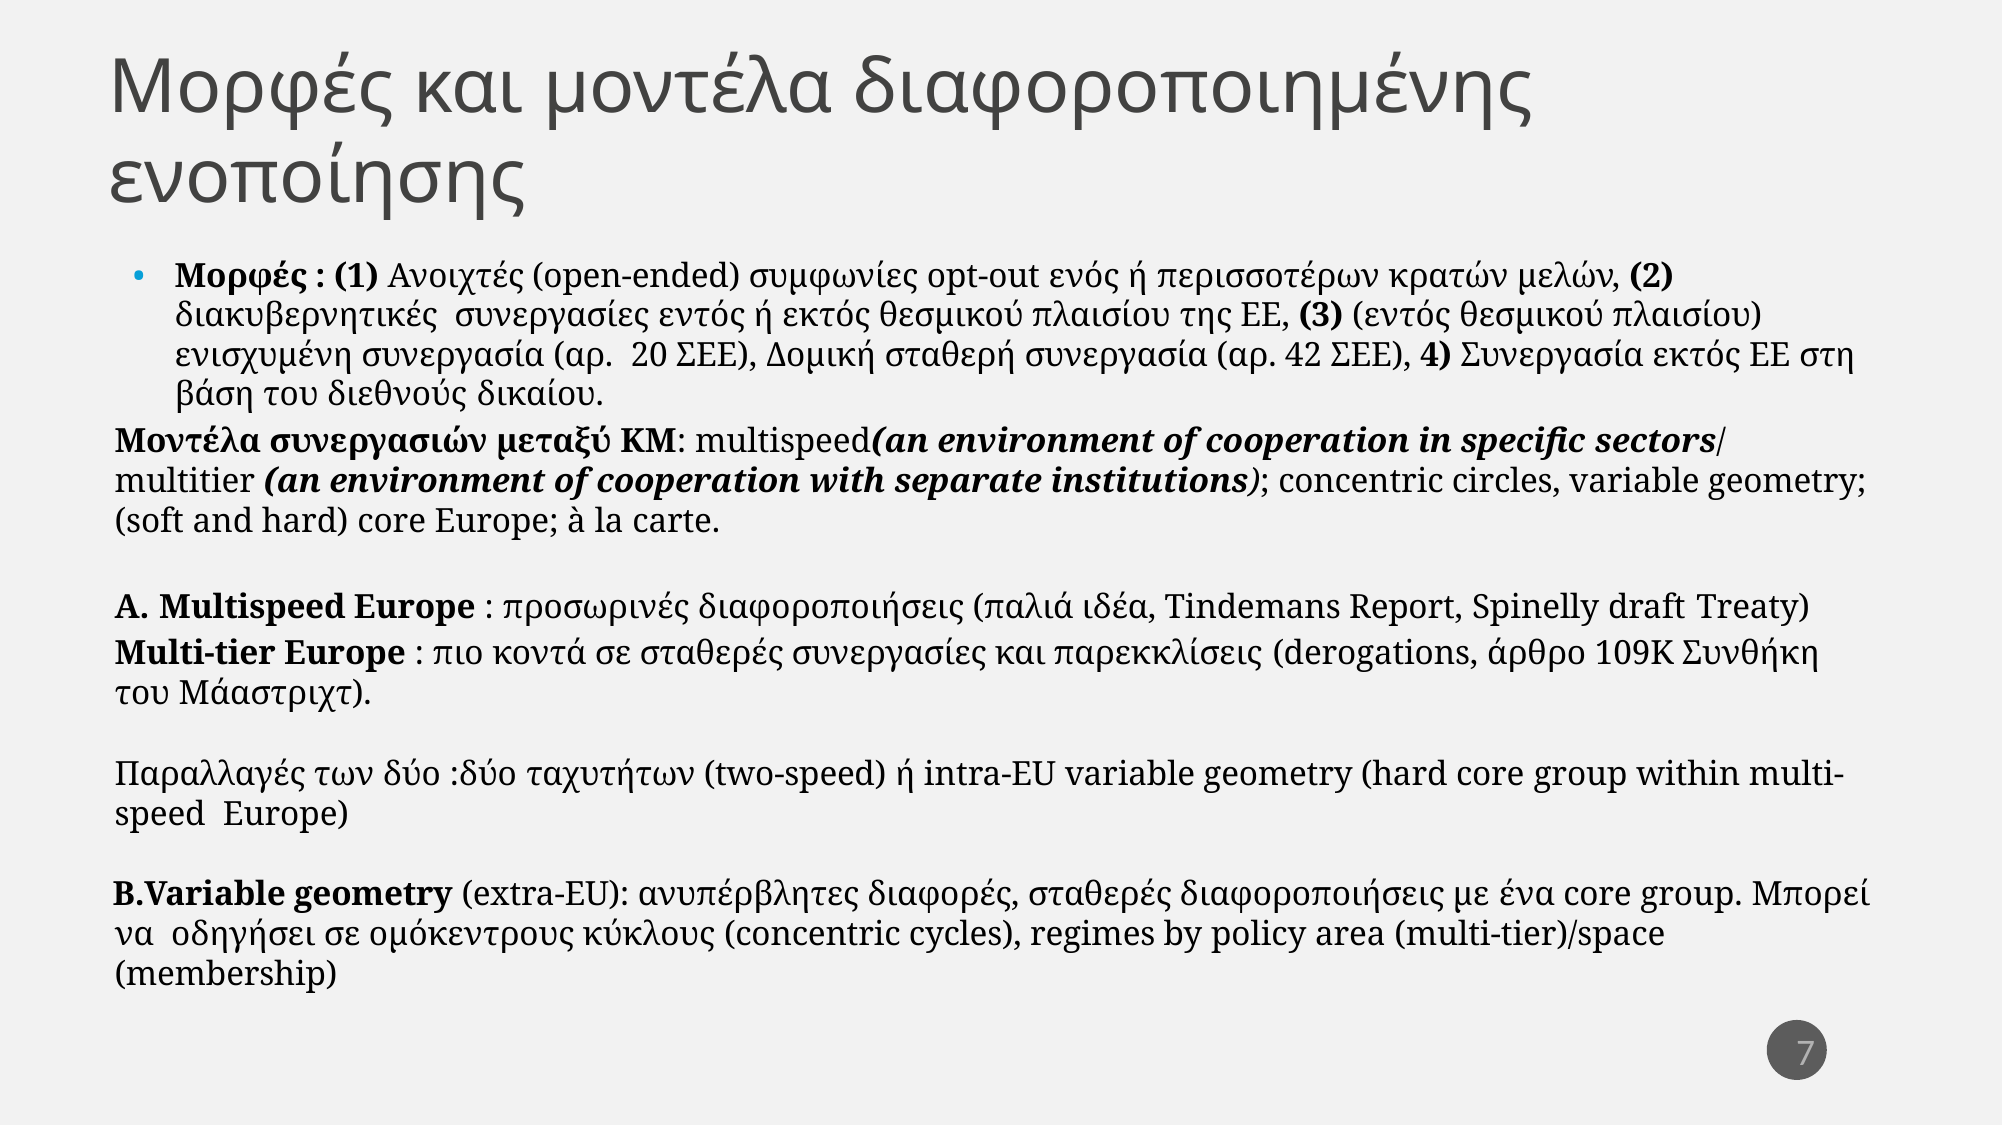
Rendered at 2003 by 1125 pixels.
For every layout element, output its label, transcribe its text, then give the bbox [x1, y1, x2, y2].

text_box Μορφές και μοντέλα διαφοροποιημένης ενοποίησης [106, 35, 1833, 226]
text_box Μορφές : (1) Ανοιχτές (open-ended) συμφωνίες opt-out ενός ή περισσοτέρων κρατών μελών, (2) διακυβερνητικές συνεργασίες εντός ή εκτός θεσμικού πλαισίου της ΕΕ, (3) (εντός θεσμικού πλαισίου) ενισχυμένη συνεργασία (αρ. 20 ΣΕΕ), Δομική σταθερή συνεργασία (αρ. 42 ΣΕΕ), 4) Συνεργασία εκτός ΕΕ στη βάση του διεθνούς δικαίου. Μοντέλα συνεργασιών μεταξύ ΚΜ: multispeed(an environment of cooperation in specific sectors/ multitier (an environment of cooperation with separate institutions); concentric circles, variable geometry; (soft and hard) core Europe; à la carte. Multispeed Europe : προσωρινές διαφοροποιήσεις (παλιά ιδέα, Tindemans Report, Spinelly draft Treaty) Multi-tier Europe : πιο κοντά σε σταθερές συνεργασίες και παρεκκλίσεις (derogations, άρθρο 109K Συνθήκη του Μάαστριχτ). Παραλλαγές των δύο :δύο ταχυτήτων (two-speed) ή intra-EU variable geometry (hard core group within multi-speed Europe) Variable geometry (extra-EU): ανυπέρβλητες διαφορές, σταθερές διαφοροποιήσεις με ένα core group. Μπορεί να οδηγήσει σε ομόκεντρους κύκλους (concentric cycles), regimes by policy area (multi-tier)/space (membership) [112, 253, 1878, 1060]
slide_number 7 [1766, 1019, 1827, 1080]
